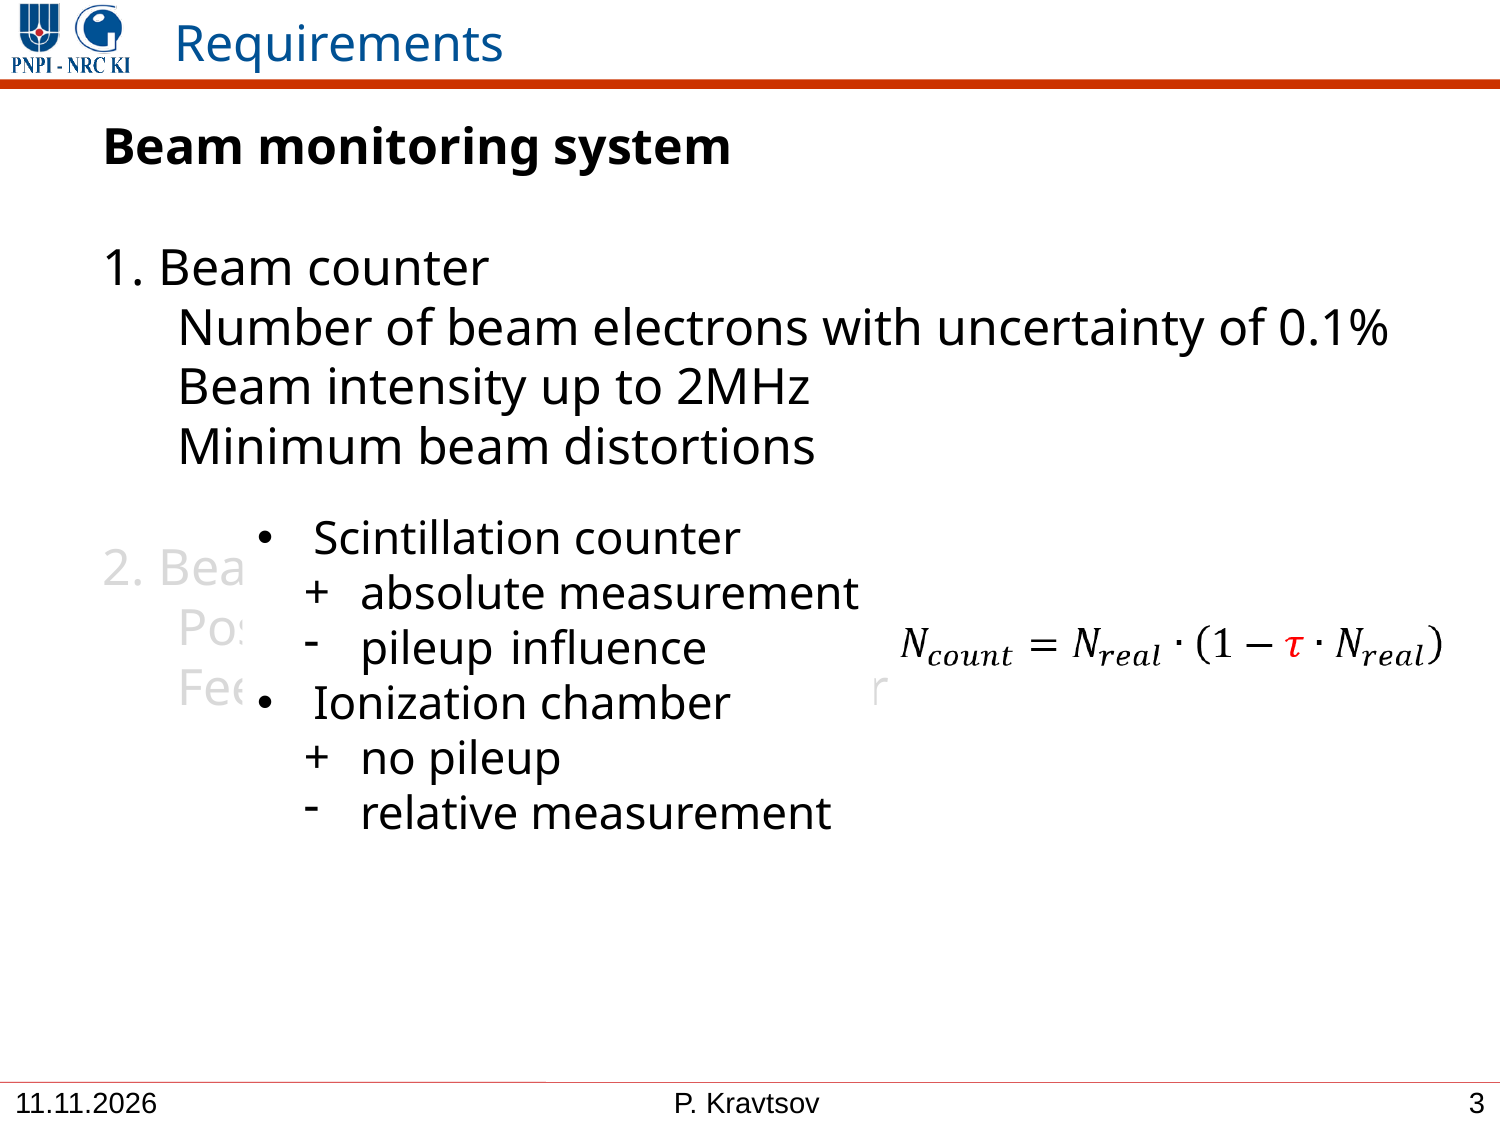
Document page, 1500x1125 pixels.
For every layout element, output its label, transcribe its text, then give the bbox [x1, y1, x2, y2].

title Requirements [159, 1, 1494, 82]
text_box Scintillation counter absolute measurement pileup influence Ionization chamber no pileup relative measurement [242, 501, 875, 847]
picture [893, 618, 1447, 673]
slide_number 3 [1149, 1076, 1500, 1125]
picture [11, 3, 130, 73]
footer P. Kravtsov [466, 1086, 1028, 1125]
text_box Beam monitoring system Beam counter Number of beam electrons with uncertainty of 0.1% Beam intensity up to 2MHz Minimum beam distortions Beam position monitor Position uncertainty 100um Feedback signal to accelerator [87, 107, 1407, 783]
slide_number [0, 1088, 241, 1125]
